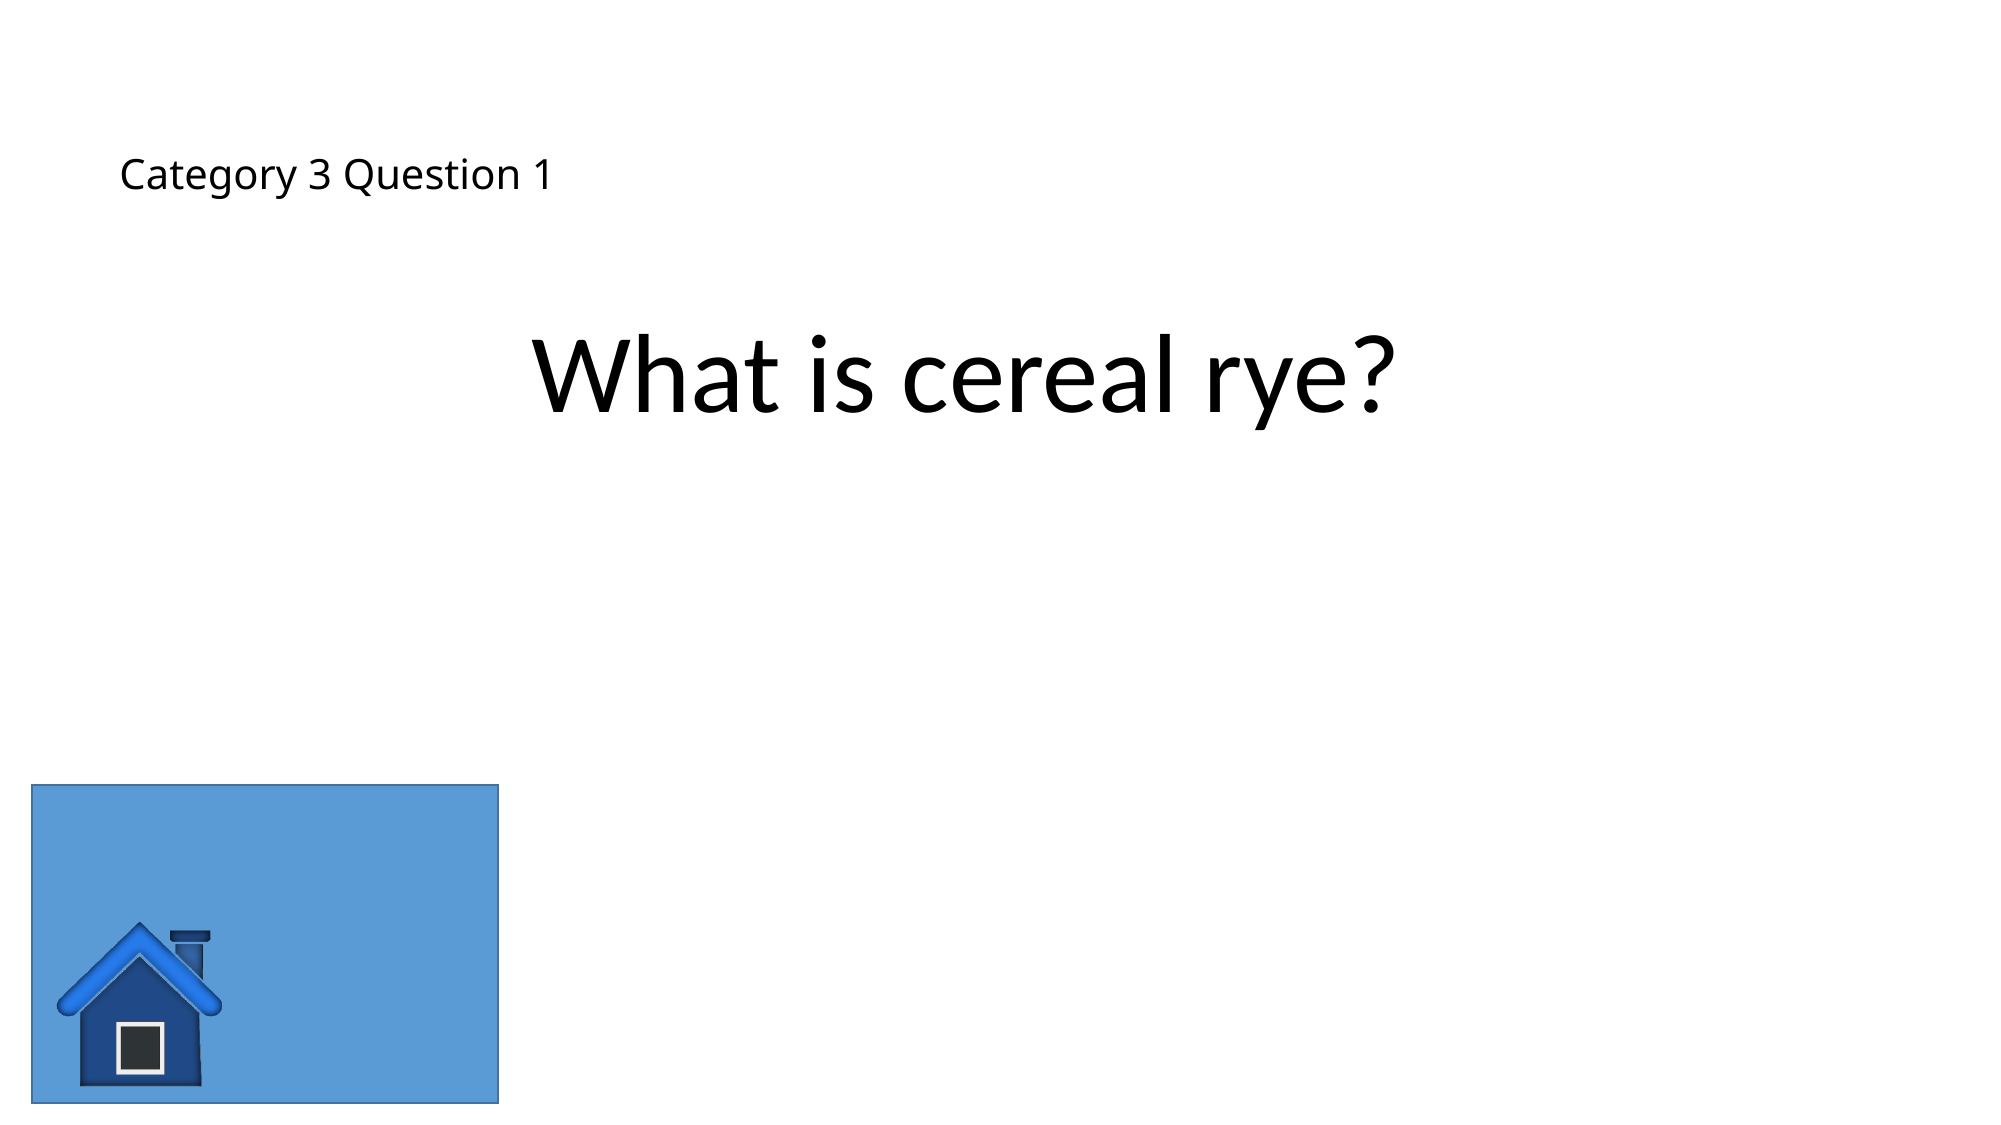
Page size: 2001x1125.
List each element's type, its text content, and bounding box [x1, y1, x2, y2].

title Category 3 Question 1 [104, 117, 1830, 207]
list What is cereal rye? [104, 308, 1830, 716]
picture [43, 919, 231, 1092]
